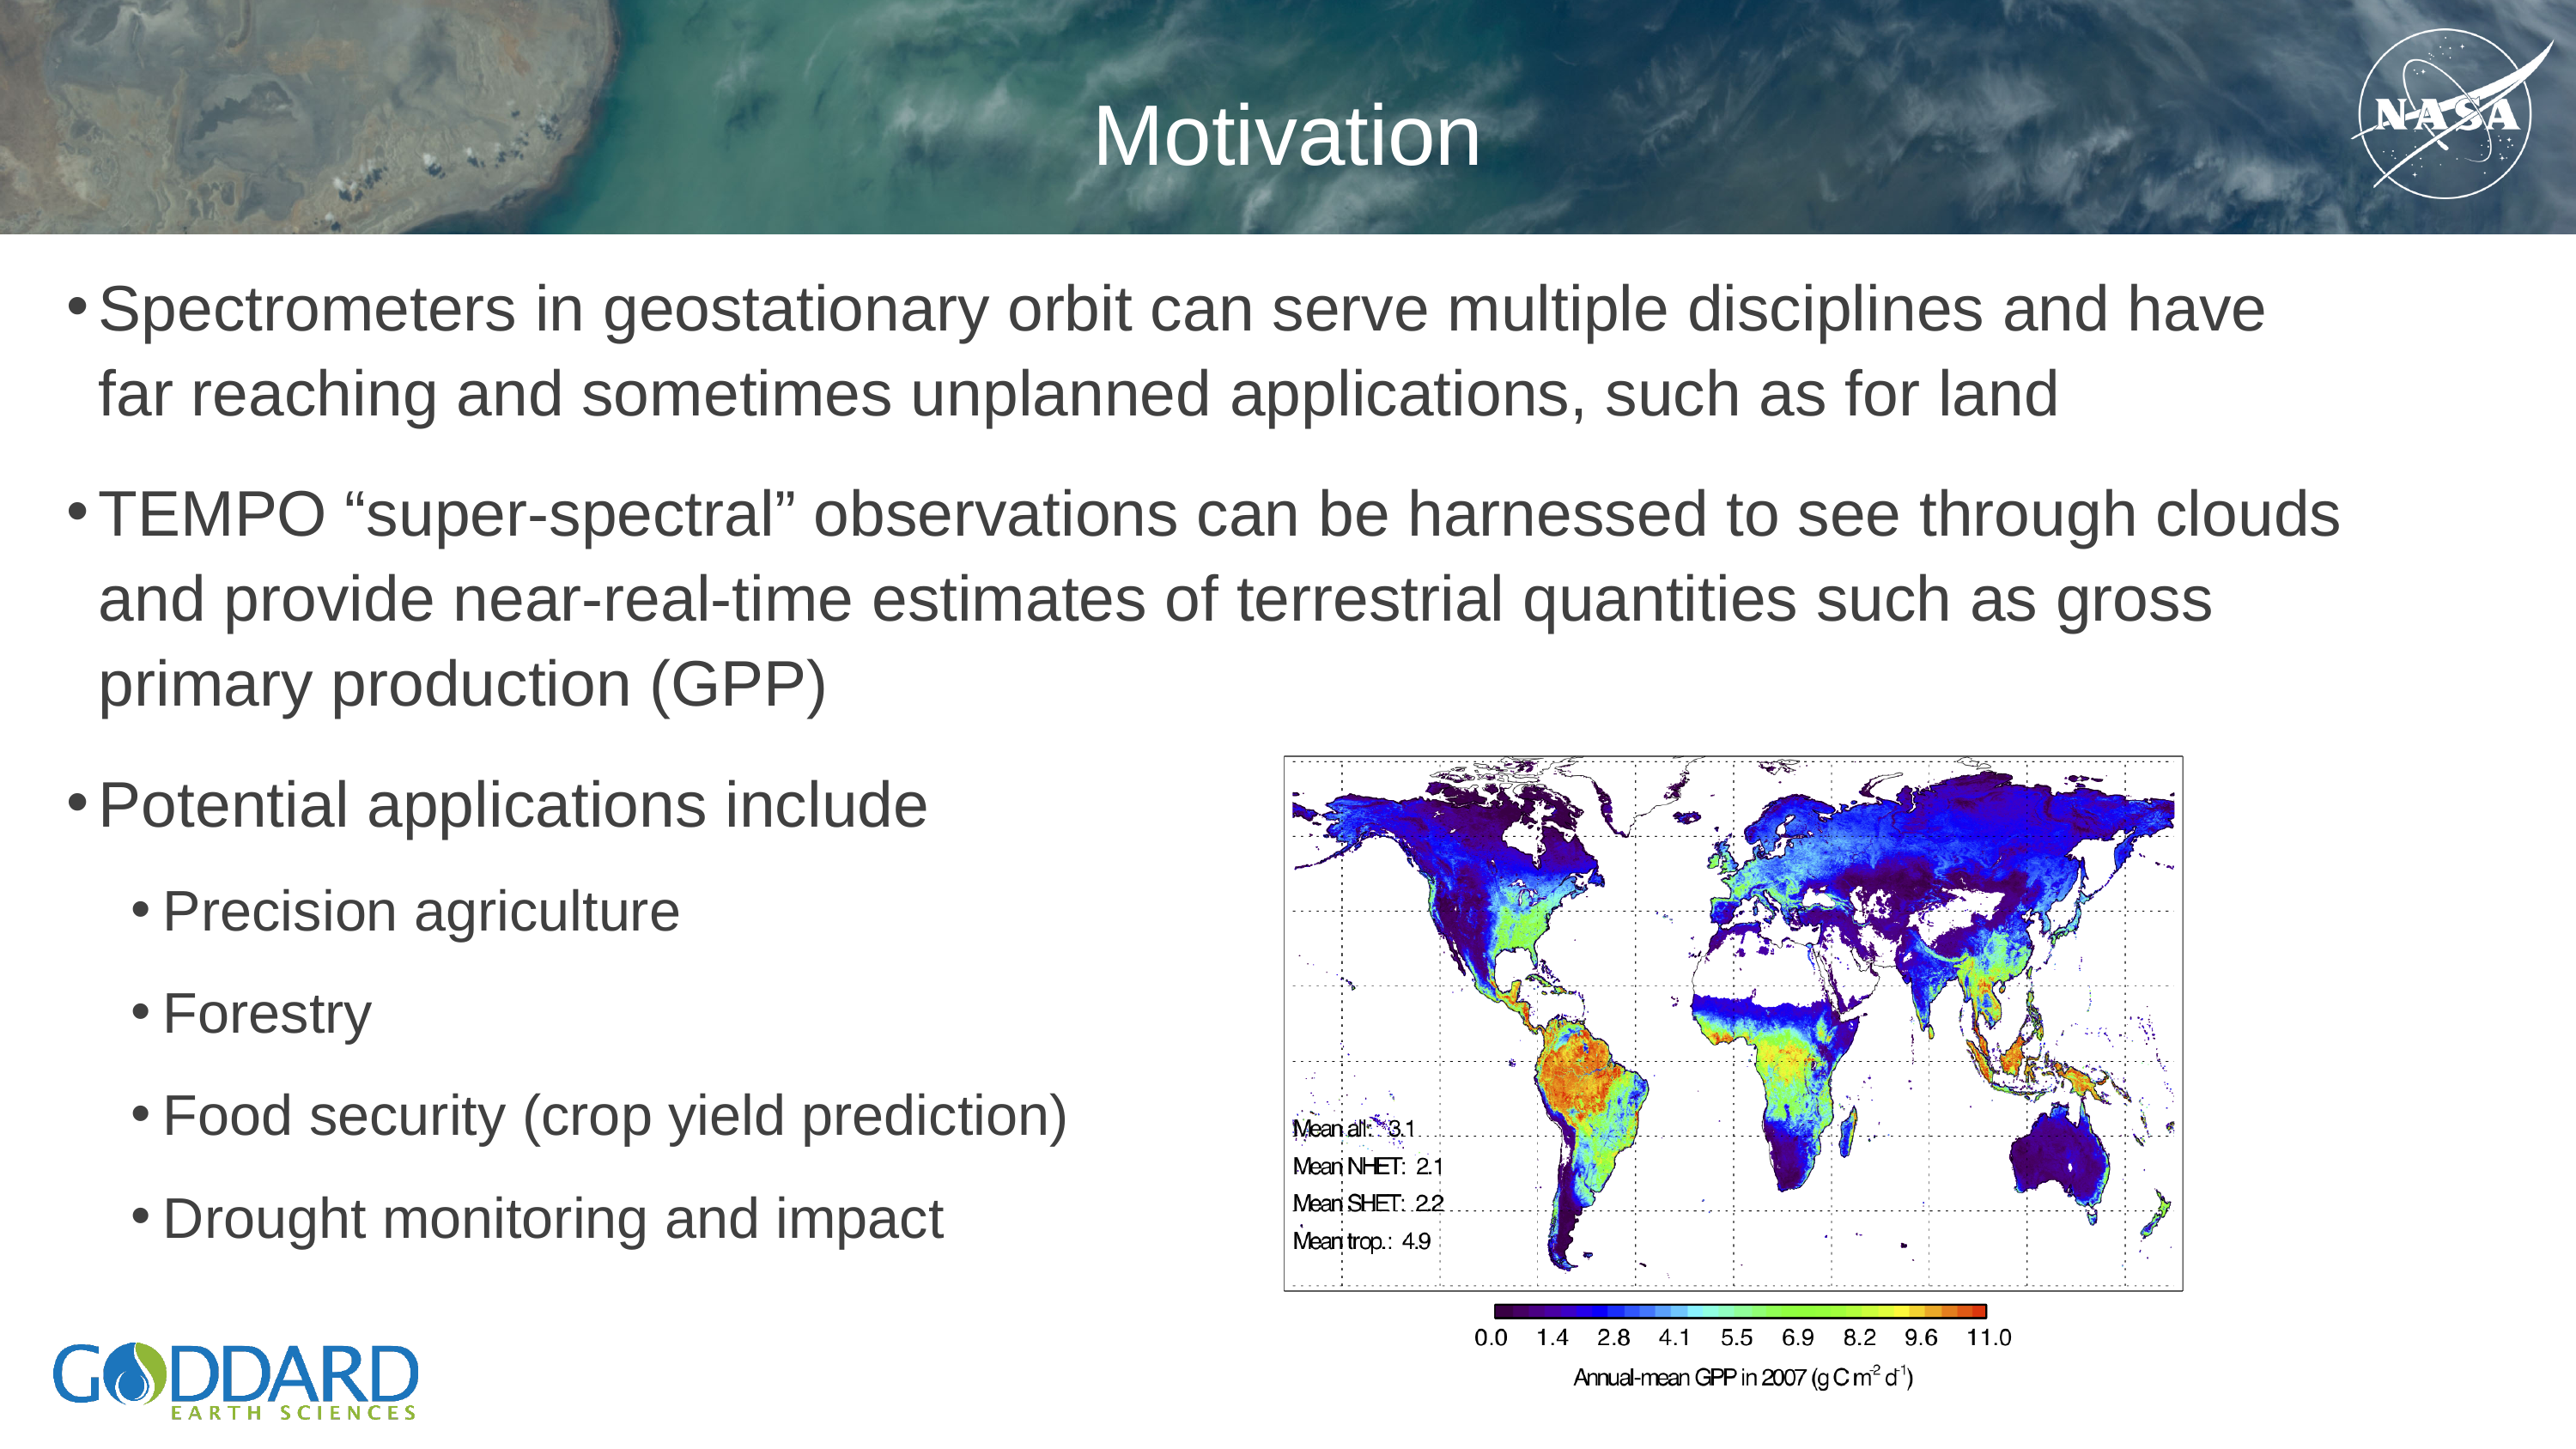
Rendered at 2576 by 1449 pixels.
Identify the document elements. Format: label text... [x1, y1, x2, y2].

picture [53, 1343, 418, 1420]
picture [1234, 720, 2233, 1434]
picture [0, 0, 2576, 234]
title Motivation [370, 39, 2206, 236]
list Spectrometers in geostationary orbit can serve multiple disciplines and have far reaching and sometimes unplanned applications, such as for land TEMPO “super-spectral” observations can be harnessed to see through clouds and provide near-real-time estimates of terrestrial quantities such as gross primary production (GPP) Potential applications include Precision agriculture Forestry Food security (crop yield prediction) Drought monitoring and impact [53, 252, 2361, 1261]
